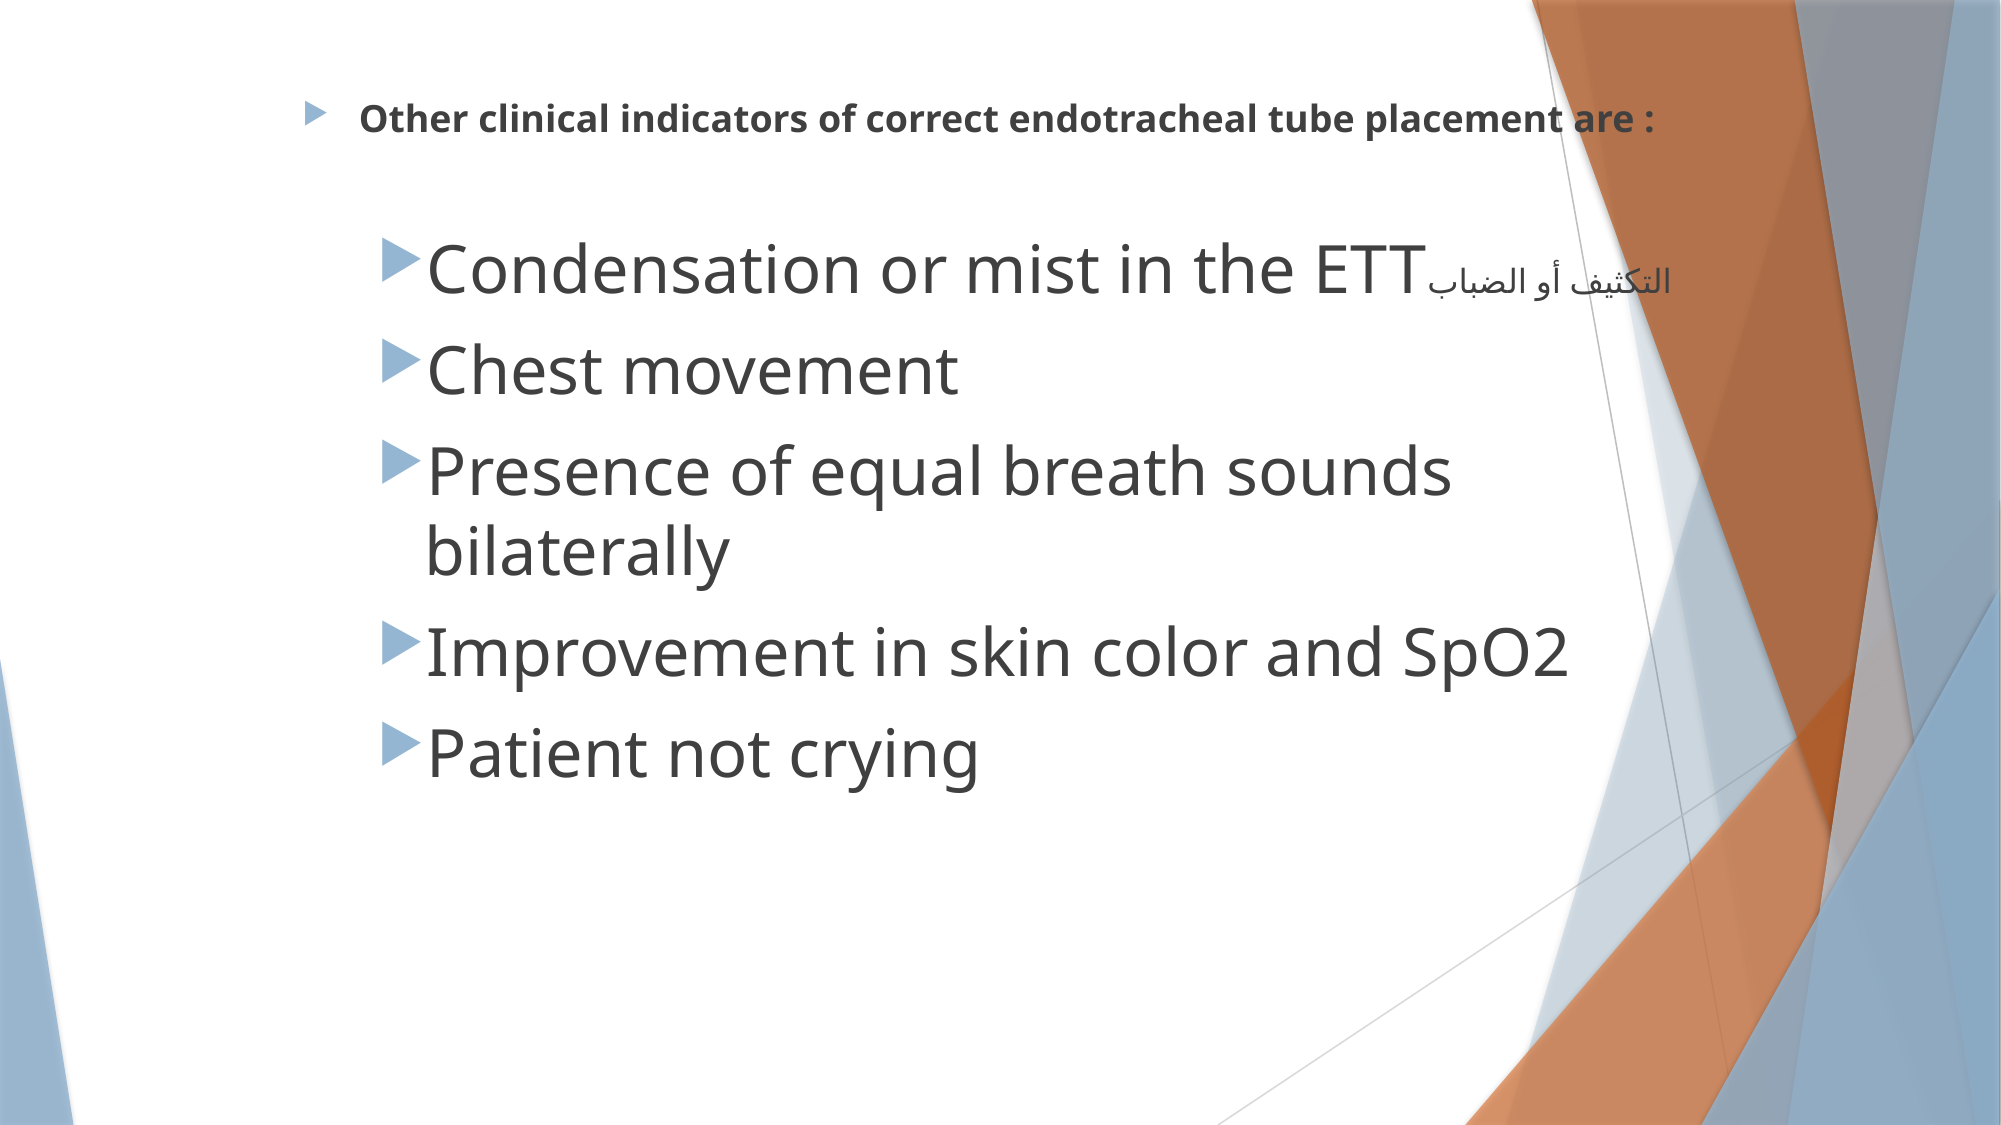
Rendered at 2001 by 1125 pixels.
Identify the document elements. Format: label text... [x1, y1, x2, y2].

list Other clinical indicators of correct endotracheal tube placement are : Condensation or mist in the ETTالتكثيف أو الضباب Chest movement Presence of equal breath sounds bilaterally Improvement in skin color and SpO2 Patient not crying [287, 87, 1700, 1038]
